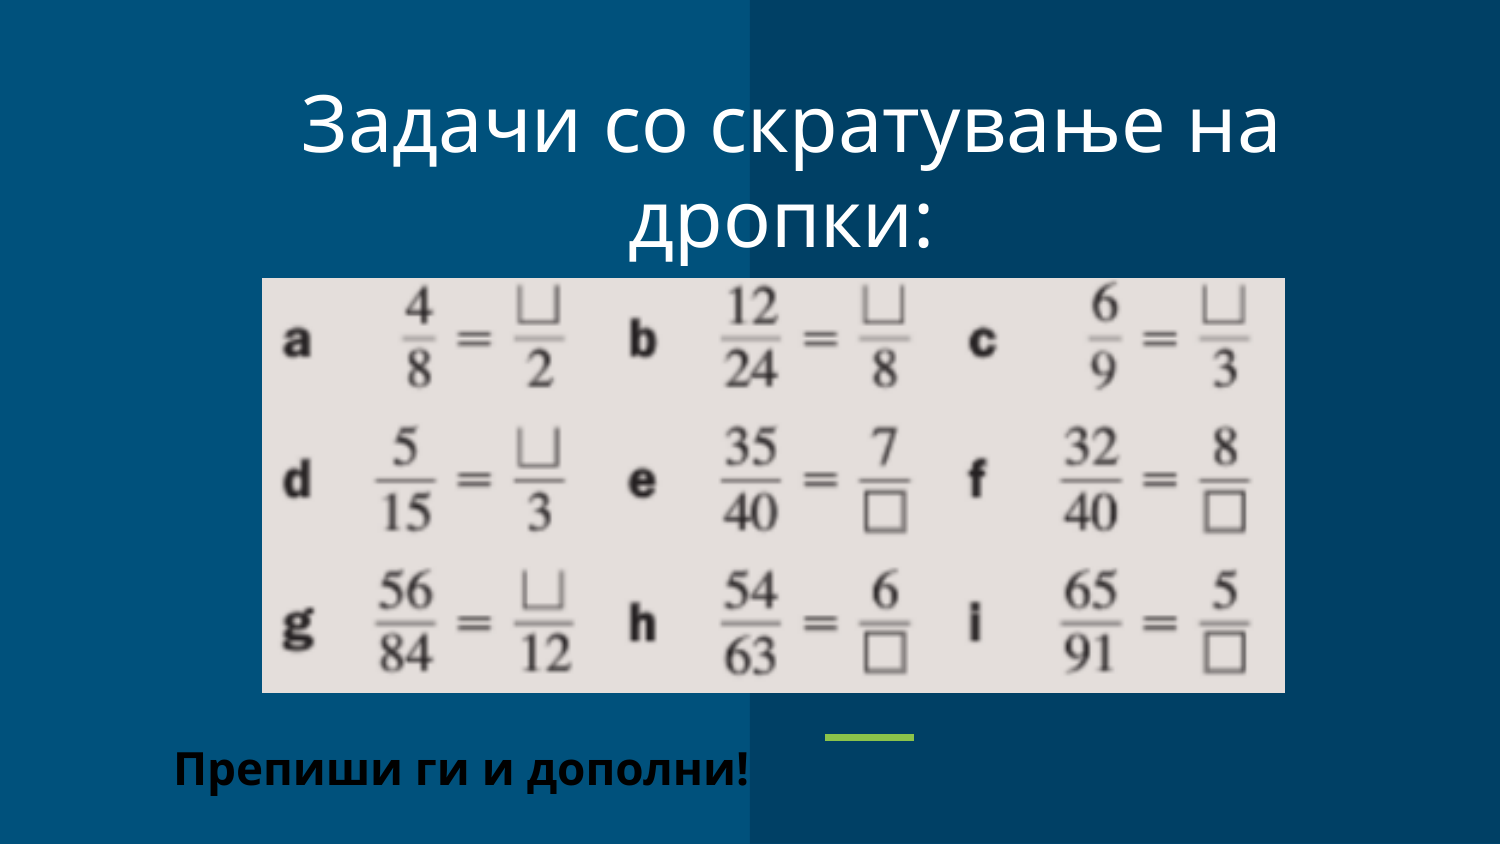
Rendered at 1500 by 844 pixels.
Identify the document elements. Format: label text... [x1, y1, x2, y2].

title Задачи со скратување на дропки: [219, 57, 1365, 279]
text_box Препиши ги и дополни! [158, 725, 929, 803]
picture [263, 278, 1286, 694]
